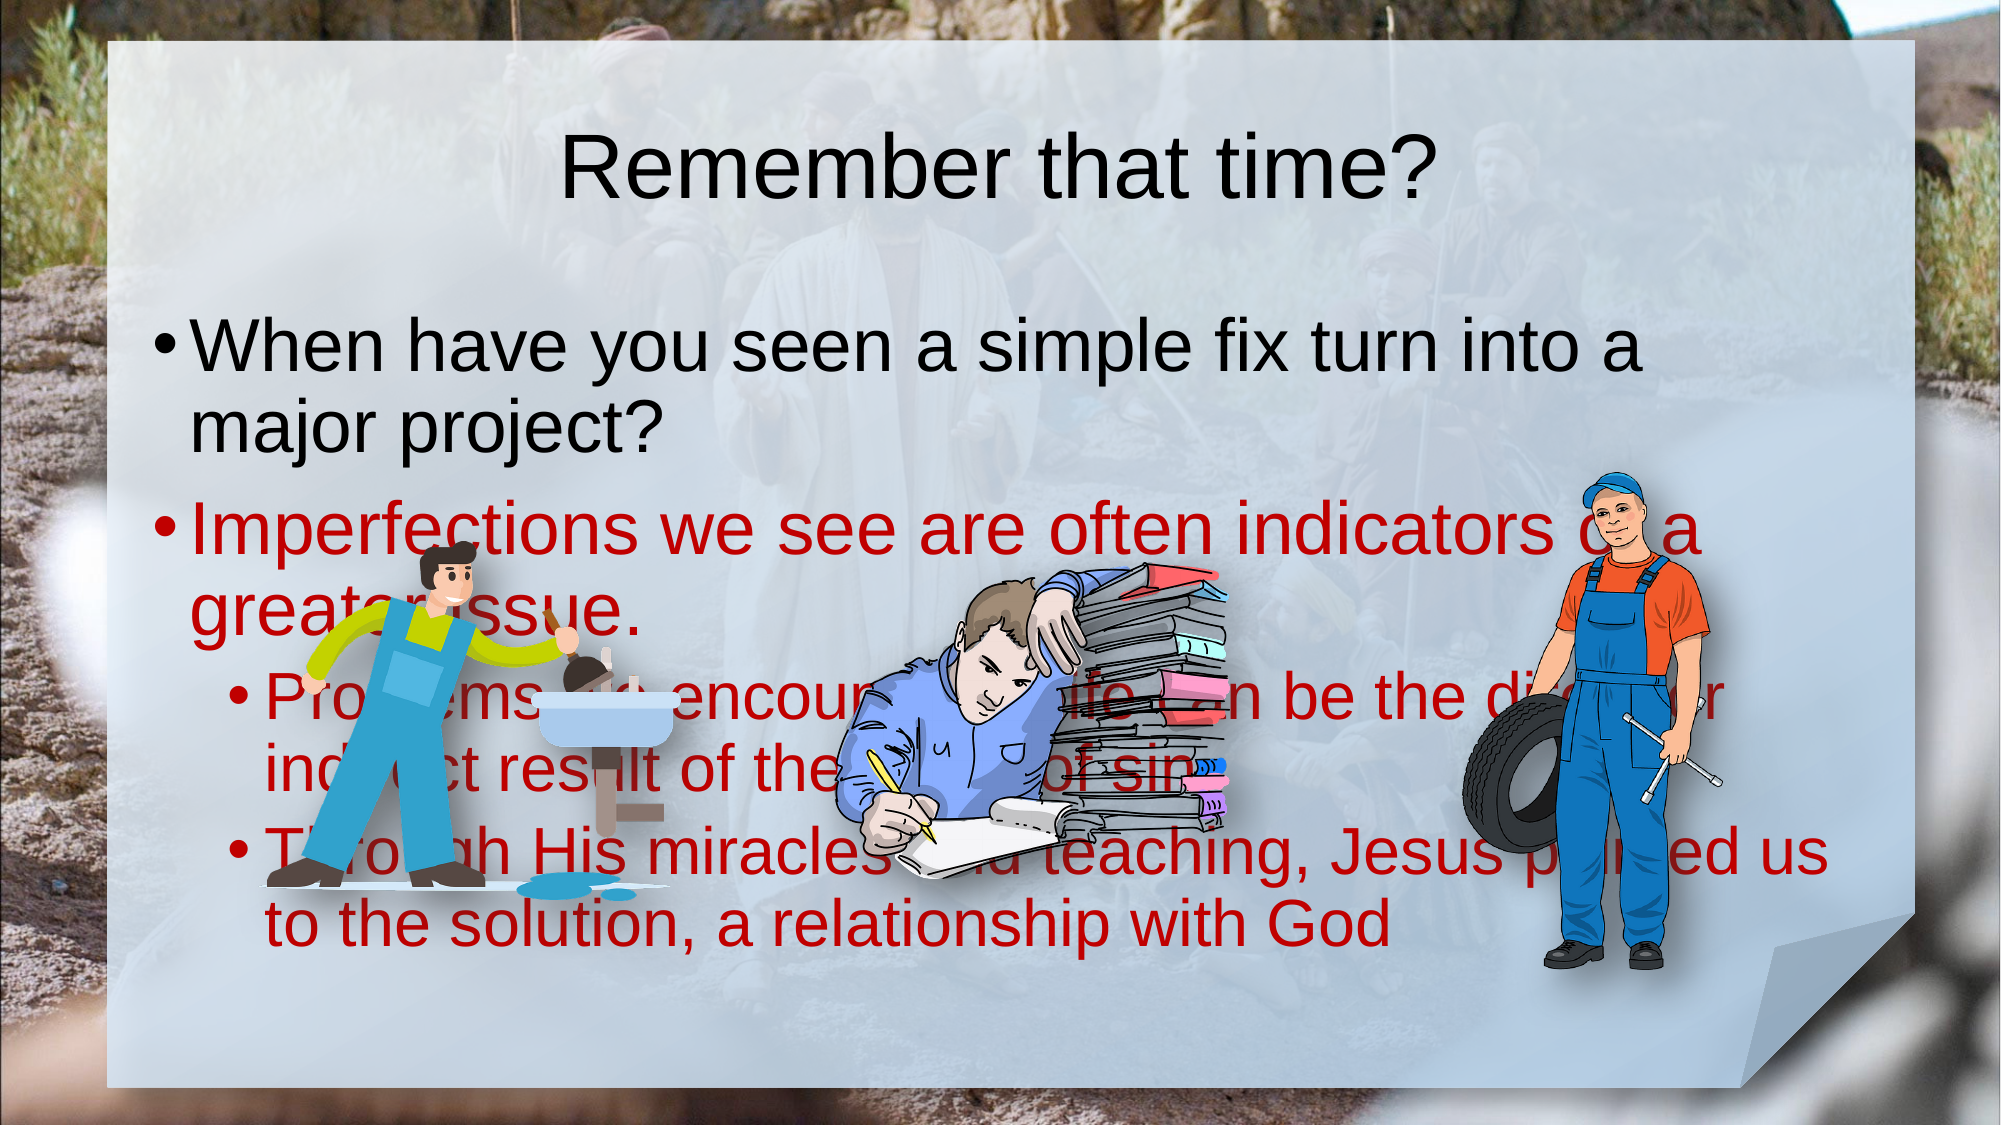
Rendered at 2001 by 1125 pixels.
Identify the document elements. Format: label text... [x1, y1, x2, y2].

title Remember that time? [137, 59, 1863, 278]
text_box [258, 472, 1723, 971]
picture [0, 0, 2001, 1125]
list When have you seen a simple fix turn into a major project? Imperfections we see are often indicators of a greater issue. Problems we encounter in life can be the direct or indirect result of the issue of sin. Through His miracles and teaching, Jesus pointed us to the solution, a relationship with God [137, 299, 1863, 1014]
